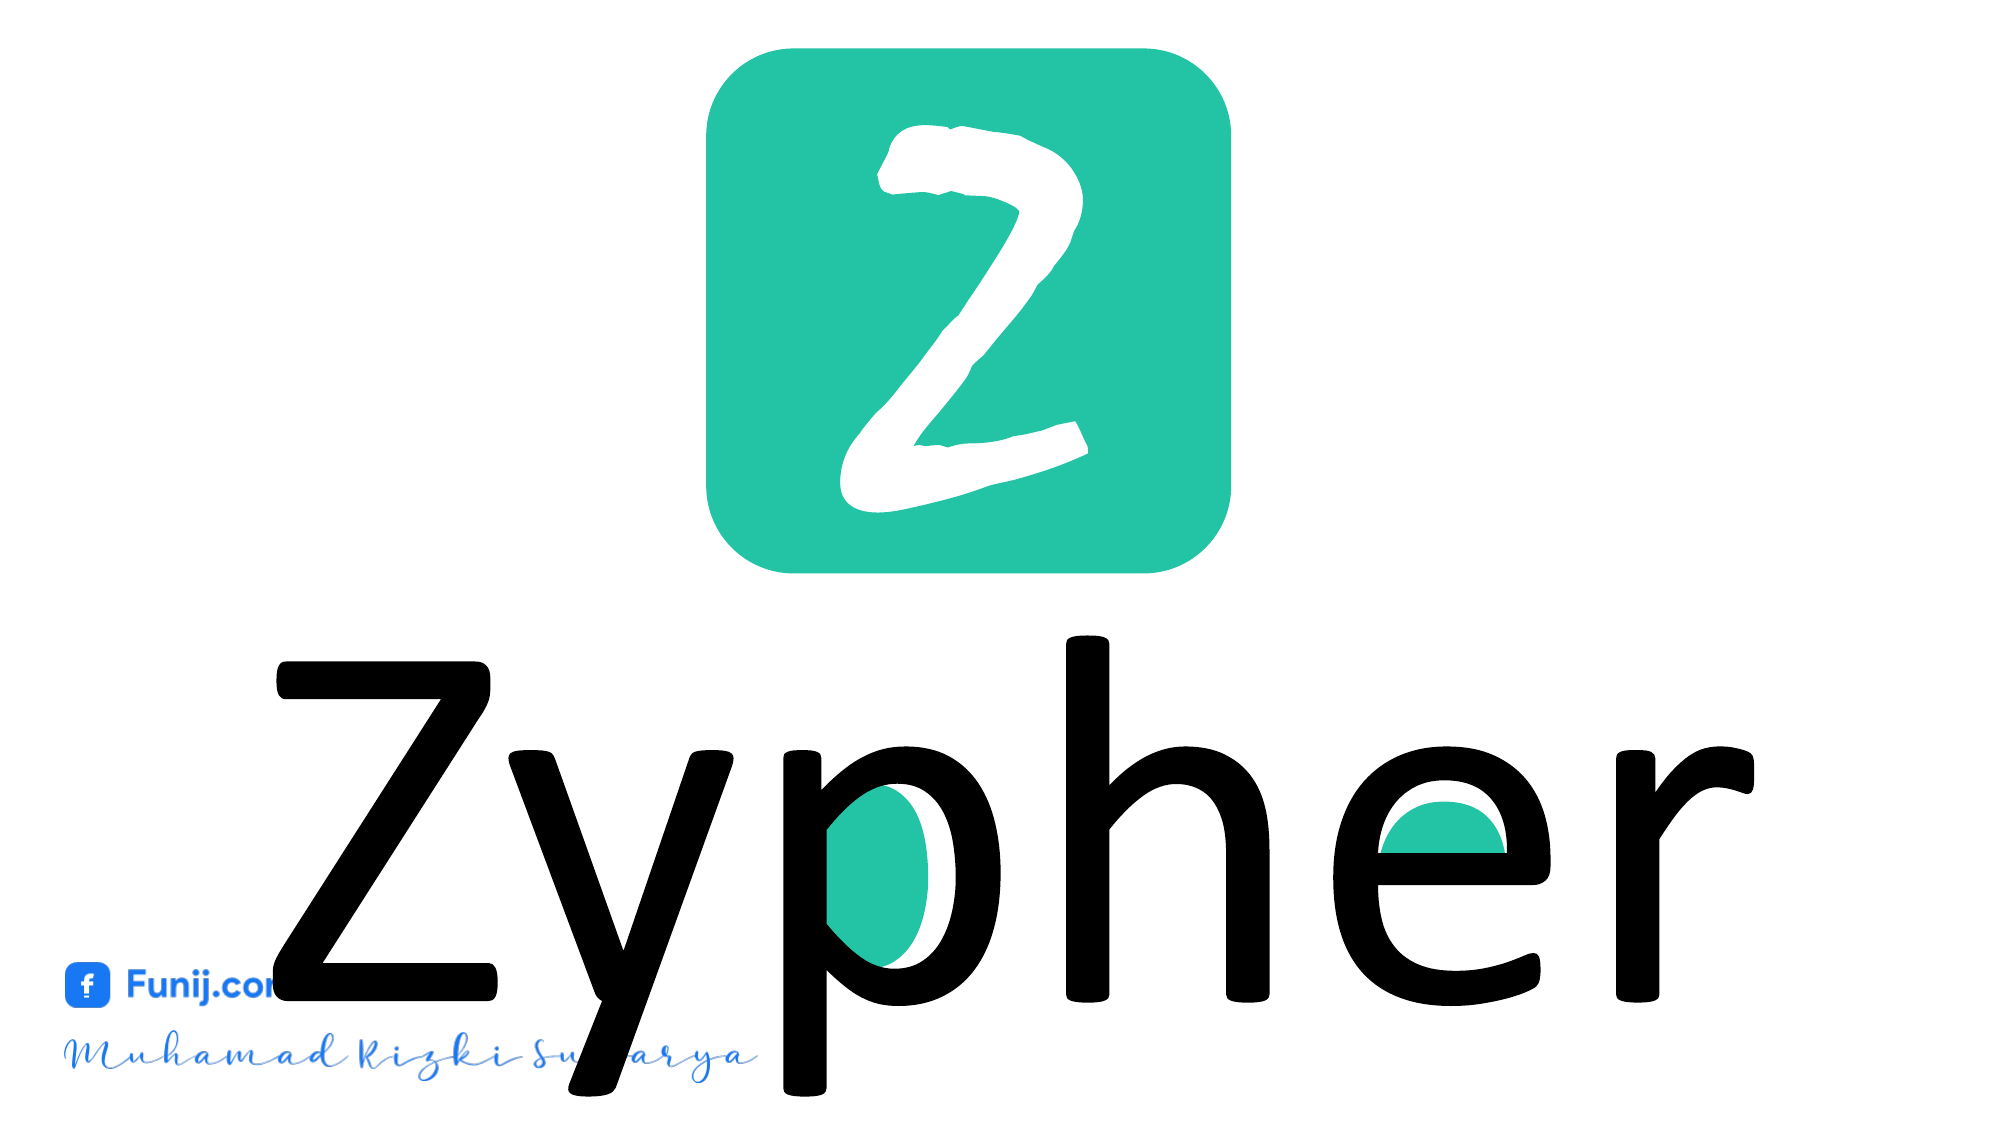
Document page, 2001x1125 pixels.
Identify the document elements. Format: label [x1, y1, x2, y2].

text_box [783, 746, 1001, 1097]
text_box [1616, 746, 1755, 1003]
text_box [568, 1083, 618, 1097]
text_box [508, 750, 734, 1030]
text_box [276, 661, 498, 1002]
text_box [706, 48, 1232, 574]
text_box [1333, 746, 1551, 1007]
text_box [1380, 801, 1505, 853]
text_box [1066, 635, 1270, 1003]
picture [64, 948, 758, 1083]
text_box [827, 786, 929, 967]
